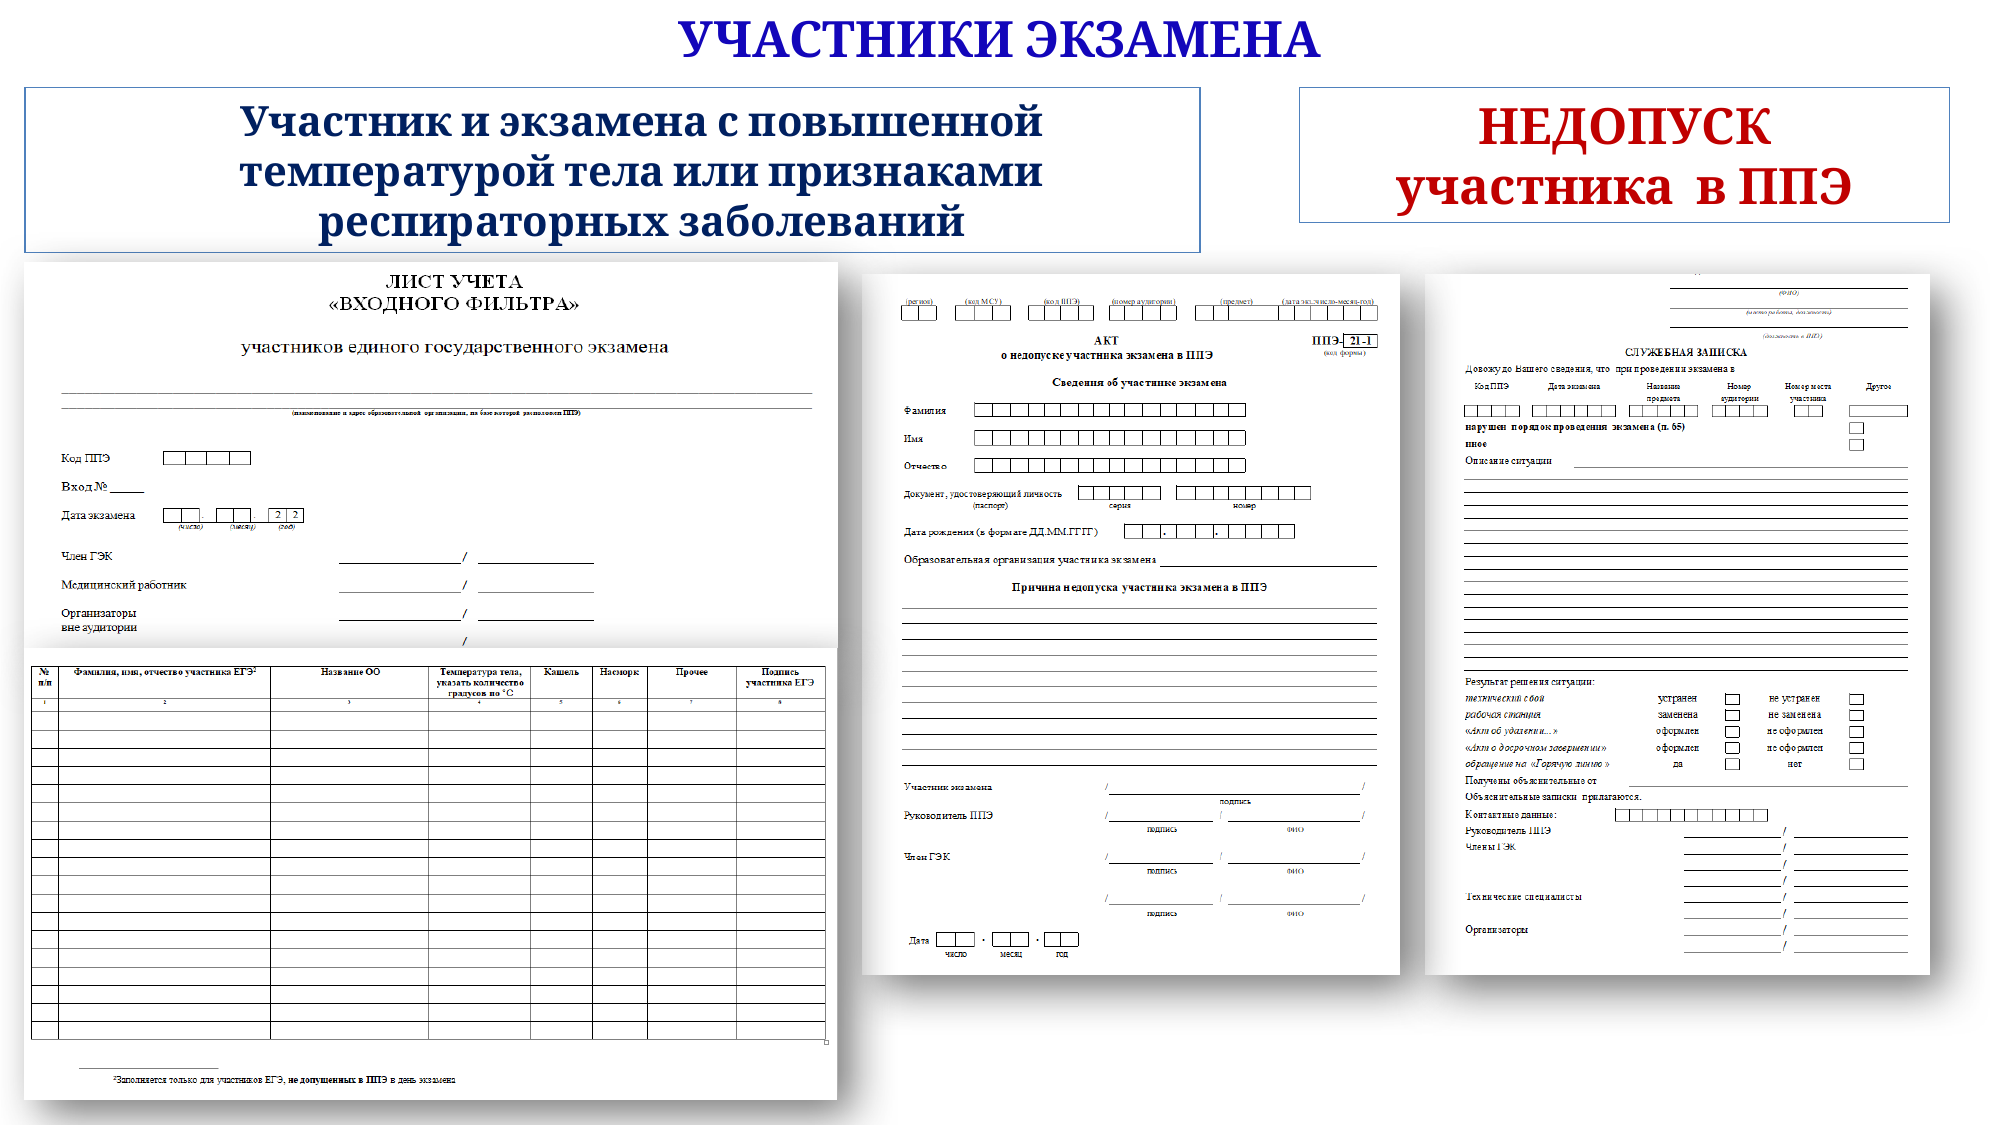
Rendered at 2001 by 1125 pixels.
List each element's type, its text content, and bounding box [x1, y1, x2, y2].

text_box УЧАСТНИКИ ЭКЗАМЕНА [0, 0, 2000, 85]
picture [862, 274, 1401, 976]
picture [24, 262, 838, 1101]
text_box Участник и экзамена с повышенной температурой тела или признаками респираторных заболеваний [24, 87, 1200, 253]
picture [1424, 274, 1930, 976]
text_box НЕДОПУСК участника в ППЭ [1299, 87, 1950, 223]
